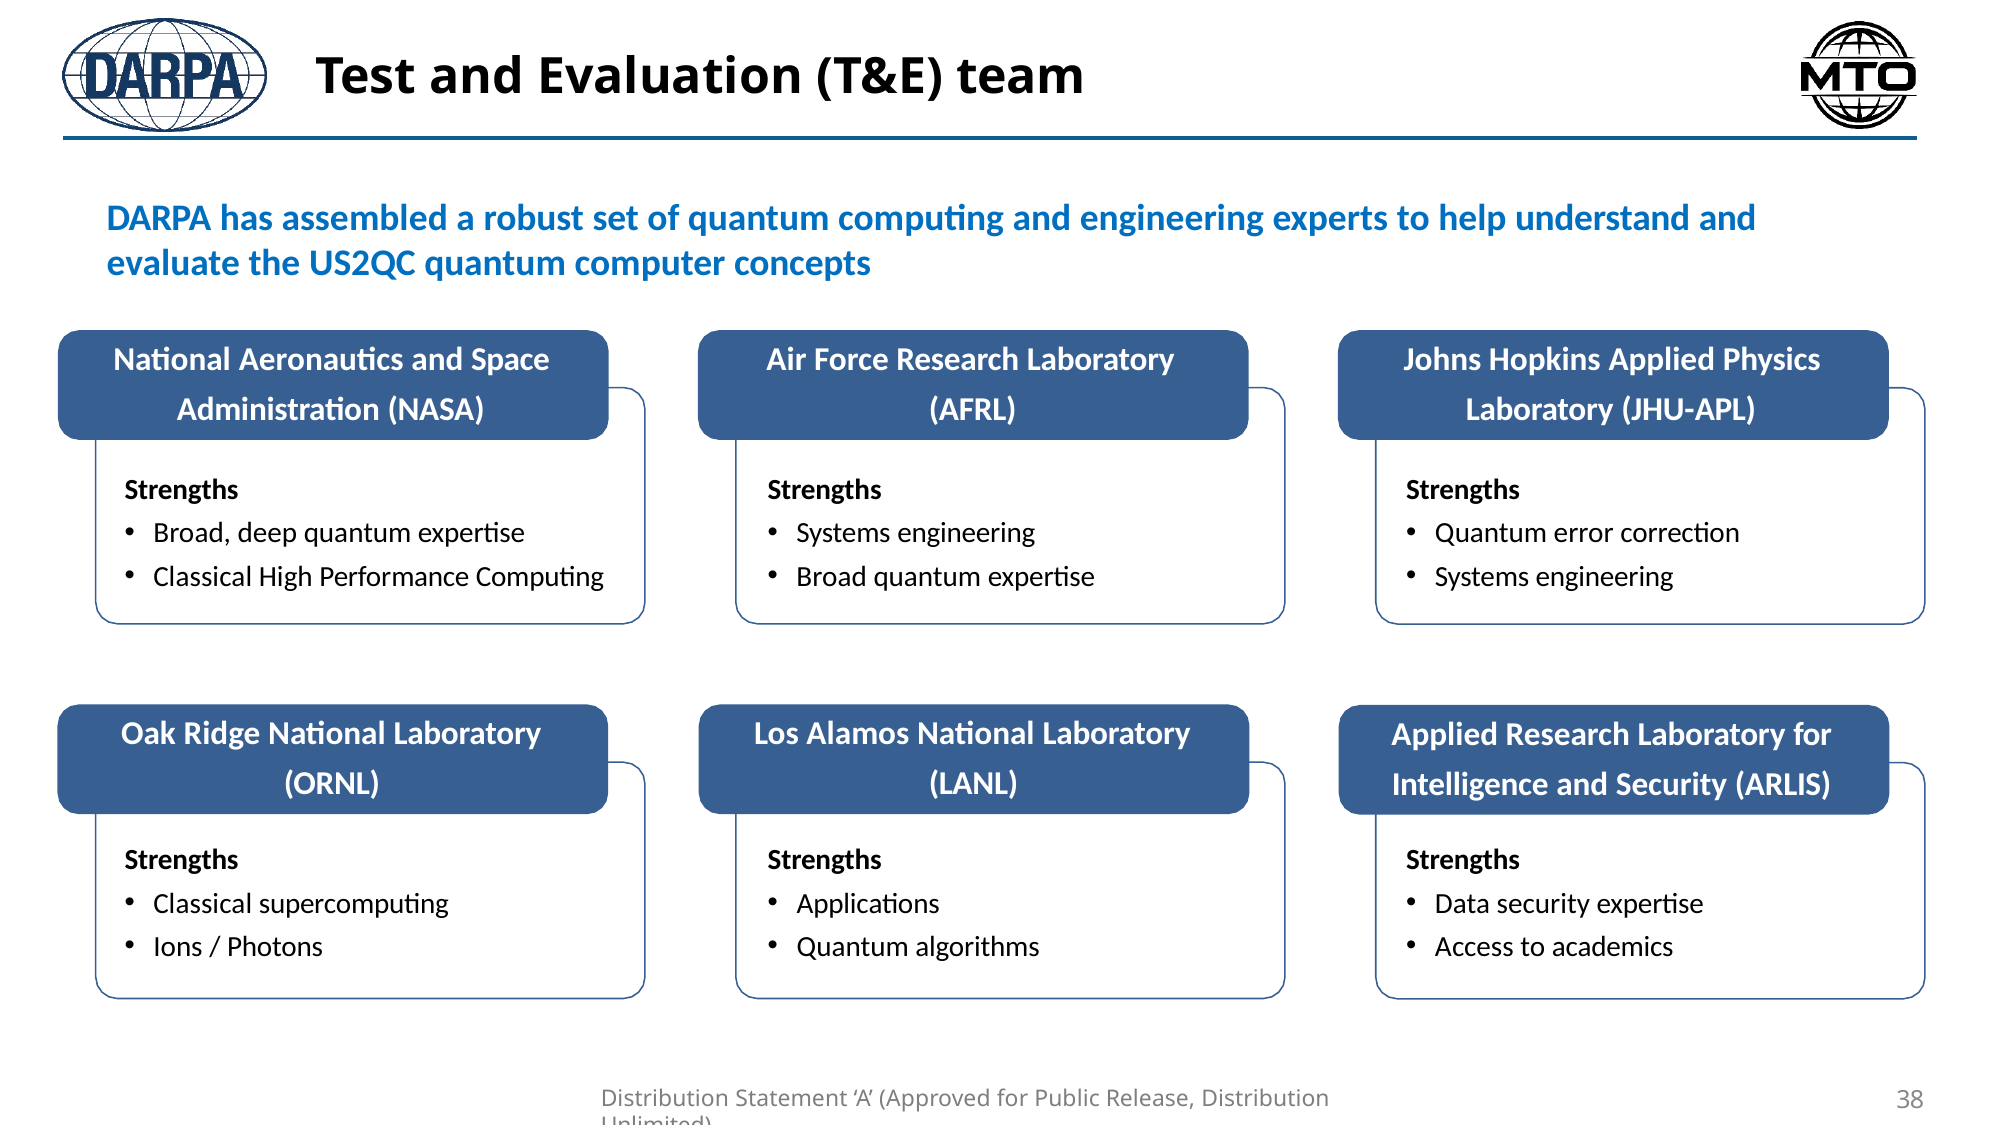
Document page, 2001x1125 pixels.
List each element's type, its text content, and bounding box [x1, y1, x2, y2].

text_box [697, 329, 1249, 441]
text_box DARPA has assembled a robust set of quantum computing and engineering experts to help understand and evaluate the US2QC quantum computer concepts [104, 190, 1763, 283]
text_box [735, 762, 1285, 999]
text_box [735, 387, 1285, 624]
picture [1801, 21, 1917, 129]
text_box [1338, 704, 1890, 816]
text_box [1375, 387, 1925, 625]
title Test and Evaluation (T&E) team [312, 41, 1758, 232]
footer Distribution Statement ‘A’ (Approved for Public Release, Distribution Unlimited) [598, 1080, 1401, 1125]
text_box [57, 704, 609, 815]
text_box [1375, 762, 1925, 999]
text_box [95, 762, 645, 999]
slide_number 17 [1889, 1081, 1932, 1125]
picture [62, 18, 267, 132]
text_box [57, 329, 610, 441]
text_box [698, 704, 1250, 815]
text_box [95, 387, 645, 624]
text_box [1337, 329, 1890, 441]
